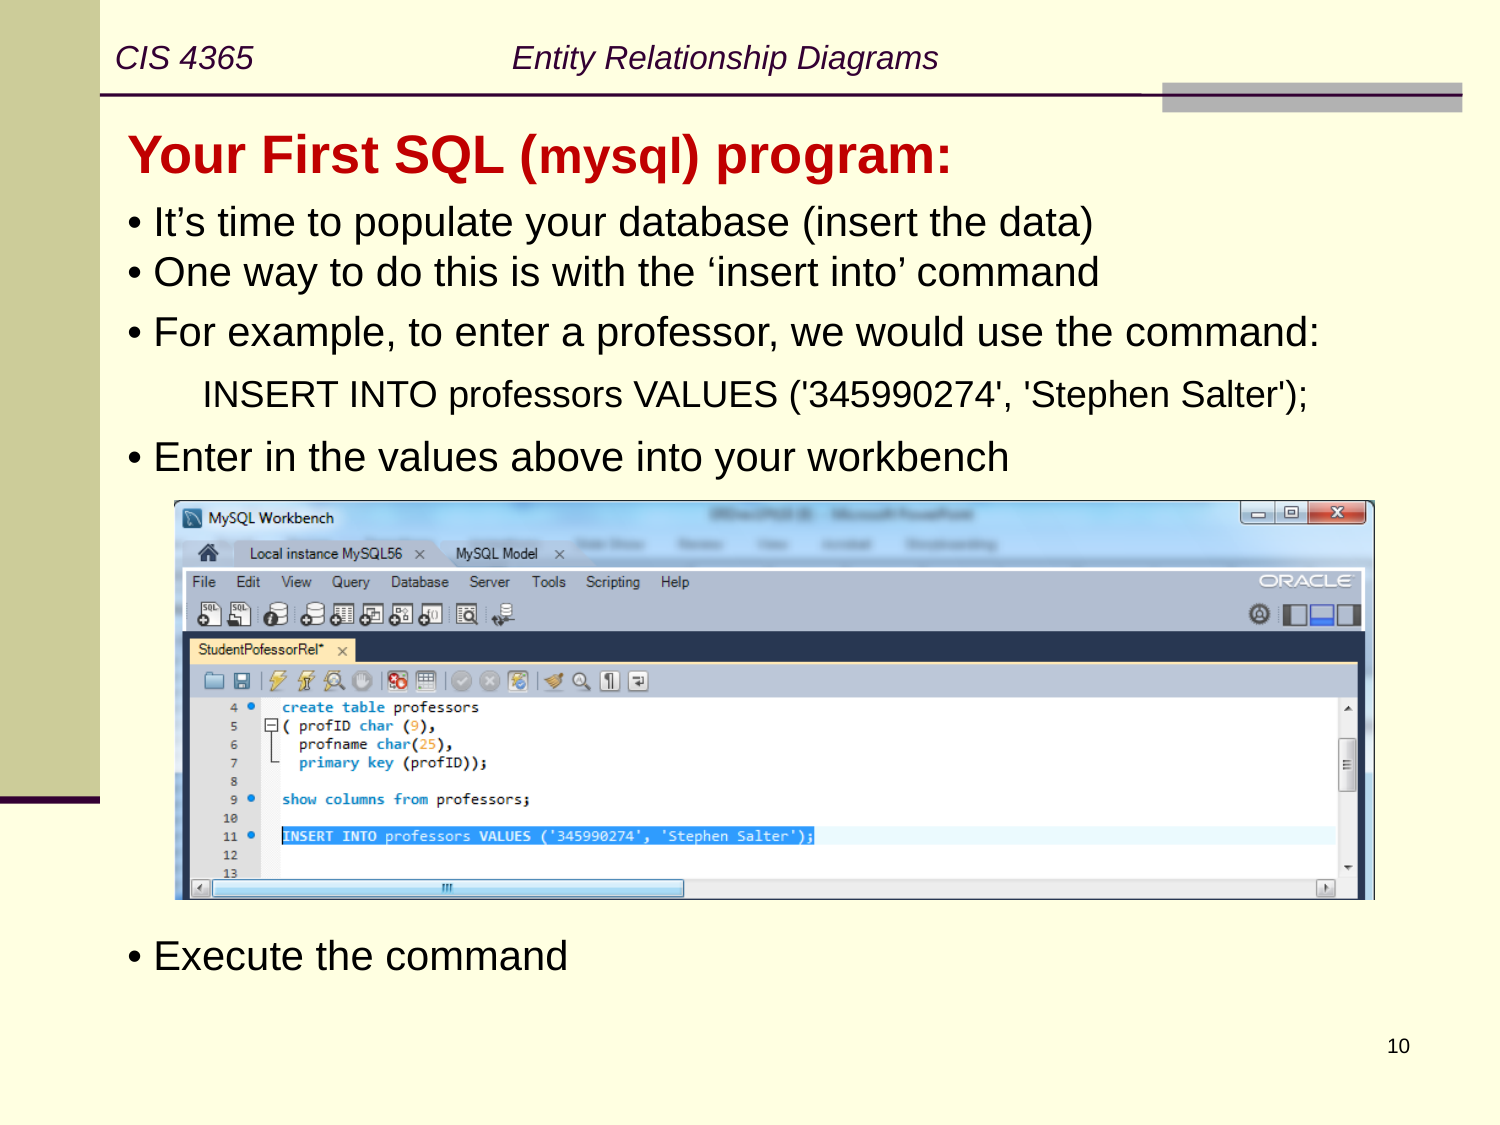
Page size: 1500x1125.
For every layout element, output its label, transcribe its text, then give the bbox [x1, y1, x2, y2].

text_box CIS 4365 Entity Relationship Diagrams [99, 0, 1475, 150]
text_box • Enter in the values above into your workbench [112, 421, 1488, 487]
text_box • One way to do this is with the ‘insert into’ command [112, 237, 1488, 296]
text_box • It’s time to populate your database (insert the data) [112, 187, 1488, 237]
slide_number 10 [1112, 1024, 1426, 1101]
text_box INSERT INTO professors VALUES ('345990274', 'Stephen Salter'); [187, 362, 1400, 421]
text_box Your First SQL (mysql) program: [112, 112, 1500, 193]
picture [174, 500, 1376, 901]
text_box • For example, to enter a professor, we would use the command: [112, 296, 1488, 362]
text_box • Execute the command [112, 921, 1488, 987]
